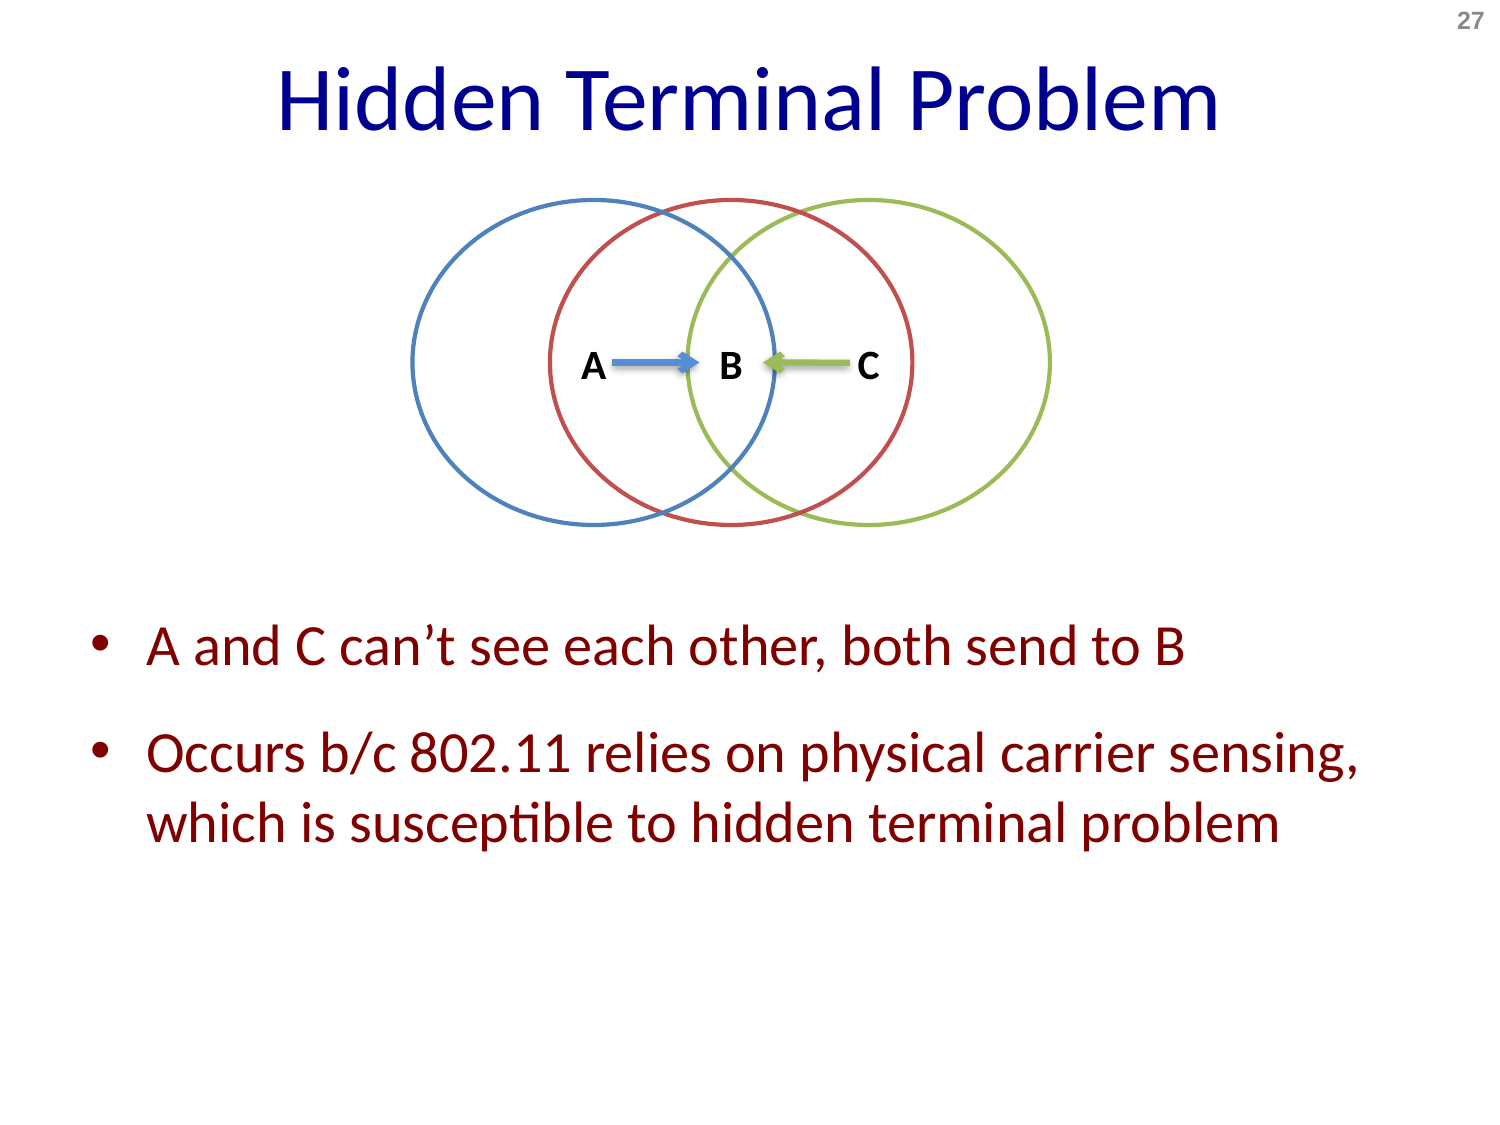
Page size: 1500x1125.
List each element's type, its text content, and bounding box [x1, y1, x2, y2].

text_box B [663, 197, 915, 528]
text_box C [801, 197, 1053, 528]
slide_number 27 [1149, 0, 1500, 50]
title Hidden Terminal Problem [75, 0, 1425, 188]
list A and C can’t see each other, both send to B Occurs b/c 802.11 relies on physical carrier sensing, which is susceptible to hidden terminal problem [75, 600, 1463, 1050]
text_box A [410, 197, 777, 528]
